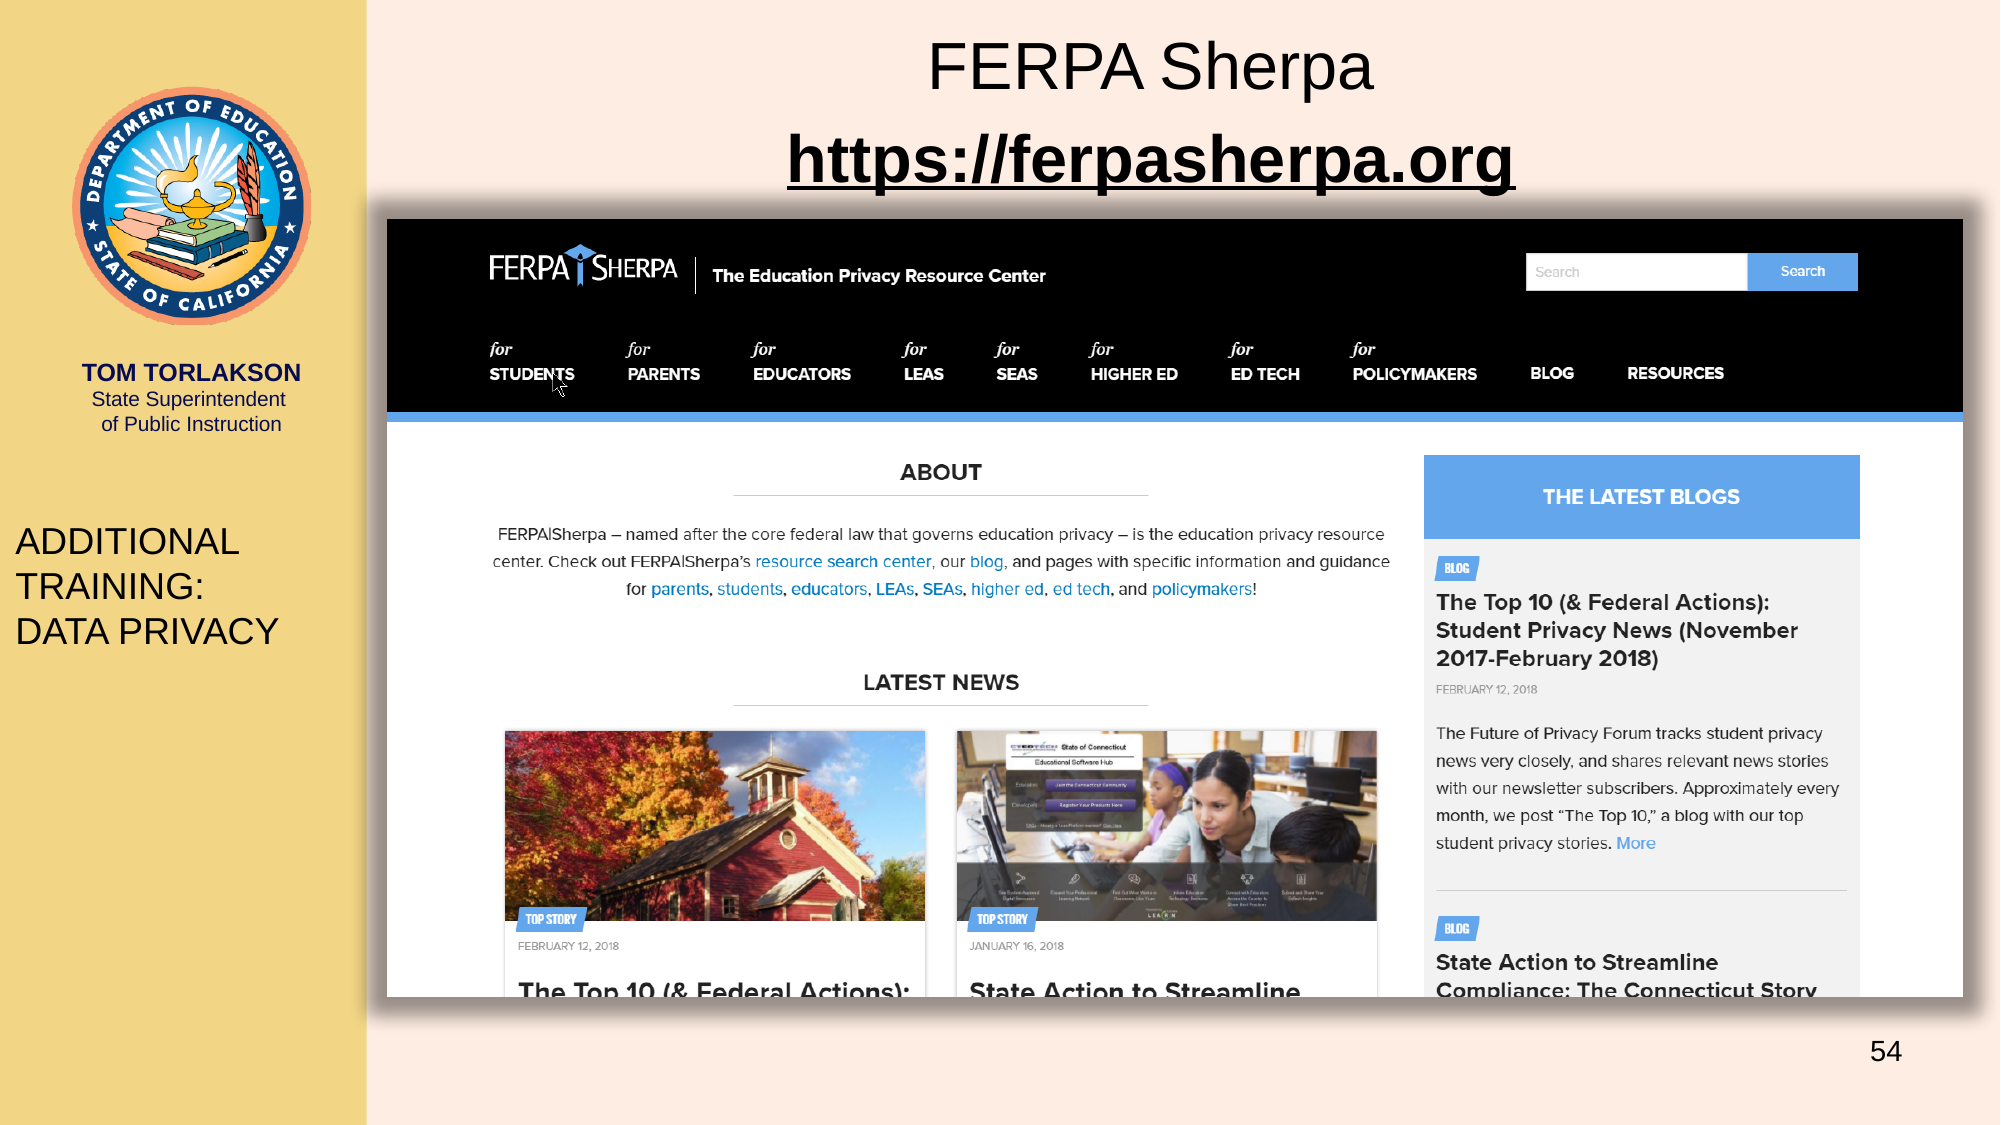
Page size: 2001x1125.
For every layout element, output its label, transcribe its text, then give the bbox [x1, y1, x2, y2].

list FERPA Sherpa https://ferpasherpa.org [451, 15, 1852, 187]
picture [387, 219, 1963, 997]
slide_number 54 [1551, 1029, 1918, 1100]
text_box Additional Training: Data Privacy [0, 509, 305, 660]
picture [72, 86, 311, 325]
